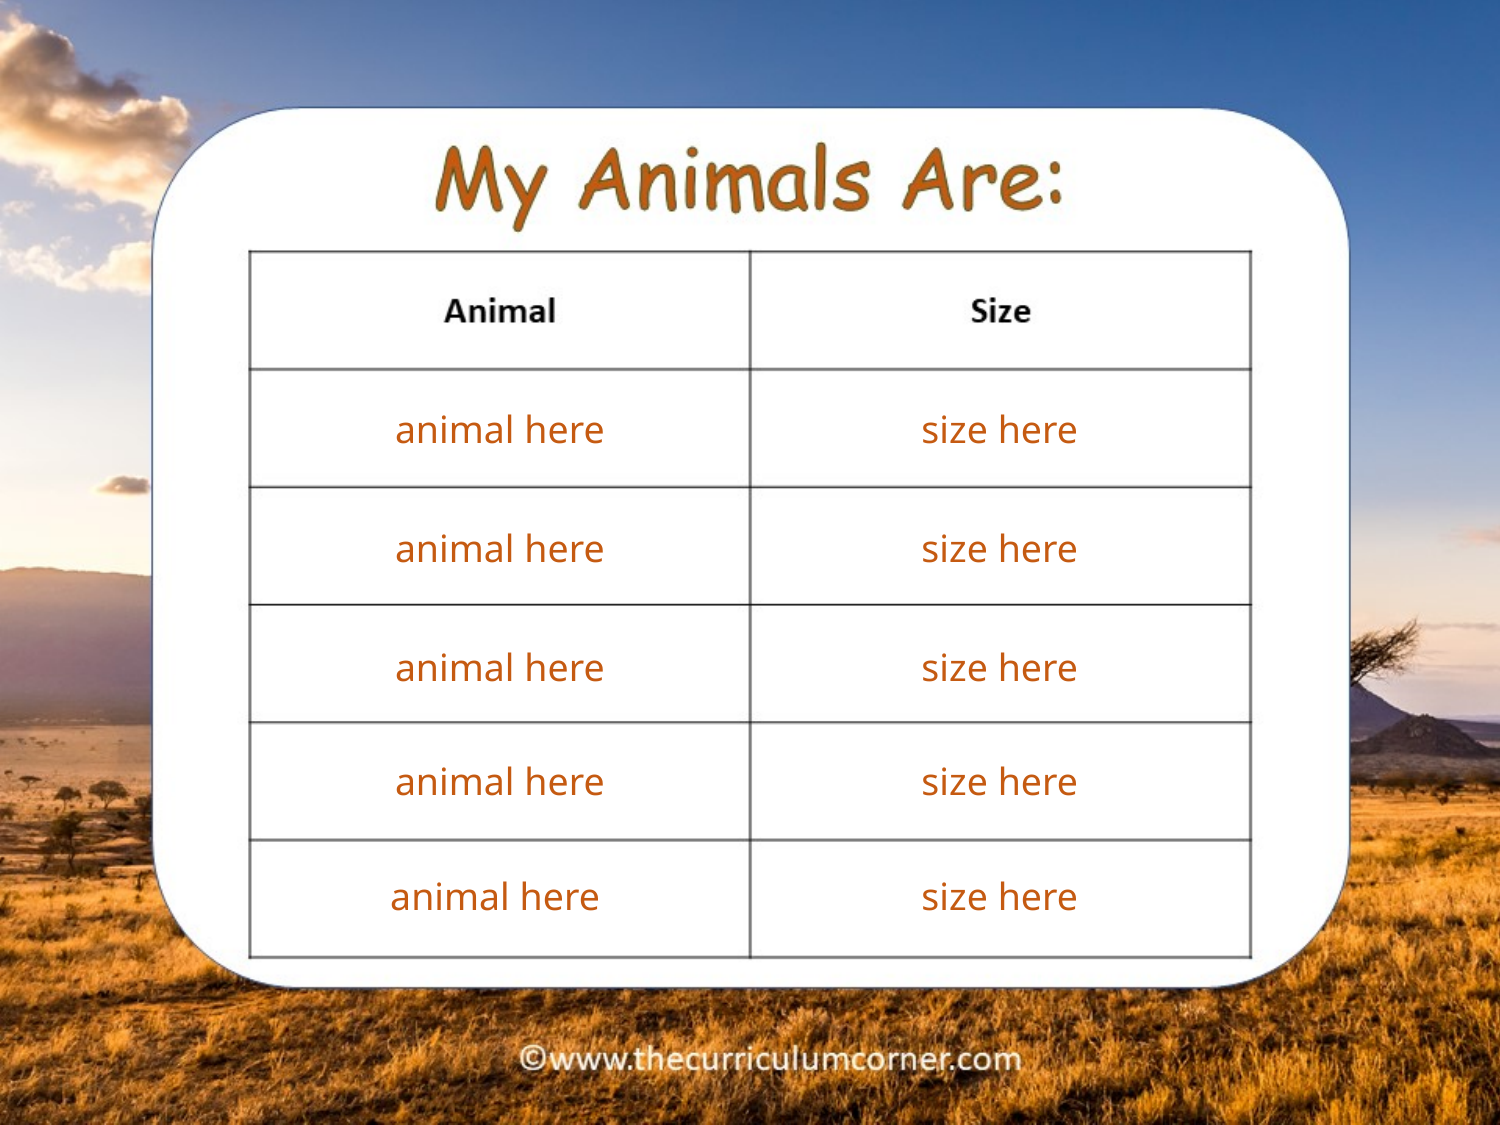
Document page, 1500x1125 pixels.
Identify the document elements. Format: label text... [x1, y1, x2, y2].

table_cell size here [750, 609, 1250, 724]
table_cell size here [750, 839, 1250, 954]
table_cell size here [750, 486, 1250, 609]
table_header size here [750, 371, 1250, 486]
table_cell animal here [250, 839, 750, 954]
table_cell size here [750, 724, 1250, 839]
table_header animal here [250, 371, 750, 486]
picture [0, 0, 1500, 1125]
table_cell animal here [250, 609, 750, 724]
table_cell animal here [250, 486, 750, 609]
table_cell animal here [250, 724, 750, 839]
